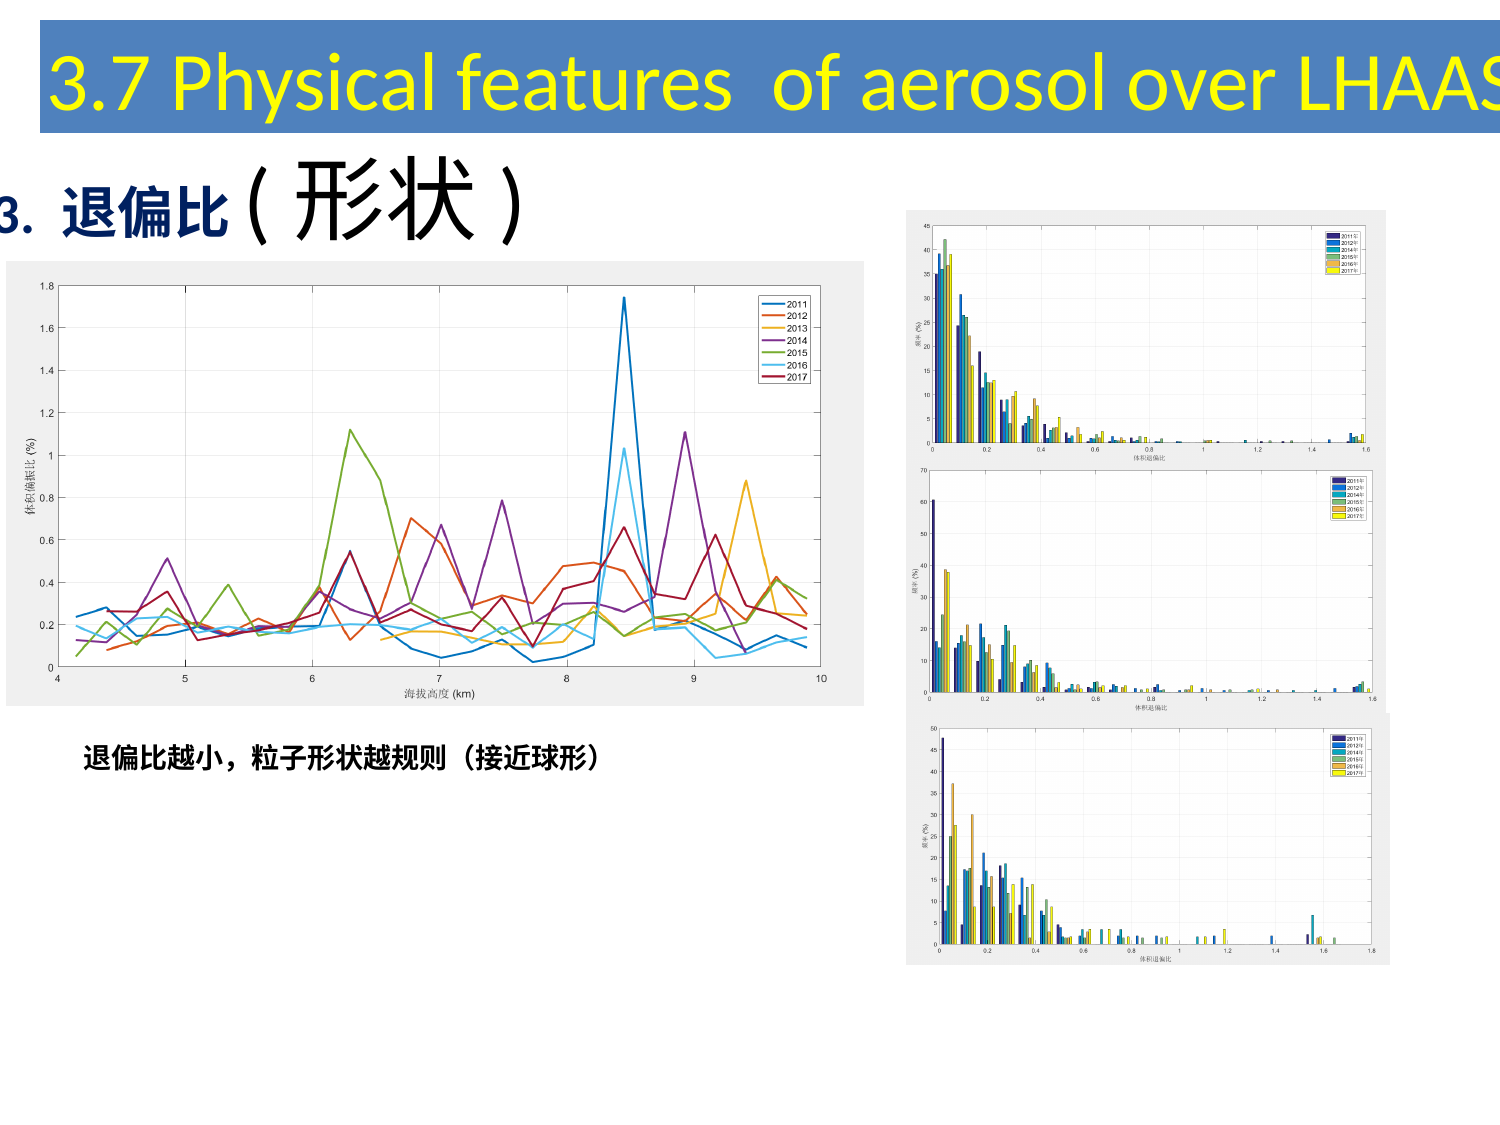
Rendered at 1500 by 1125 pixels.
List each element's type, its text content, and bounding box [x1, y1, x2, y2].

text_box 退偏比越小，粒子形状越规则（接近球形） [69, 732, 632, 782]
text_box 3.7 Physical features of aerosol over LHAASO [41, 21, 1500, 133]
picture [5, 260, 864, 706]
title 3. 退偏比(形状) [0, 114, 907, 279]
picture [905, 210, 1391, 966]
